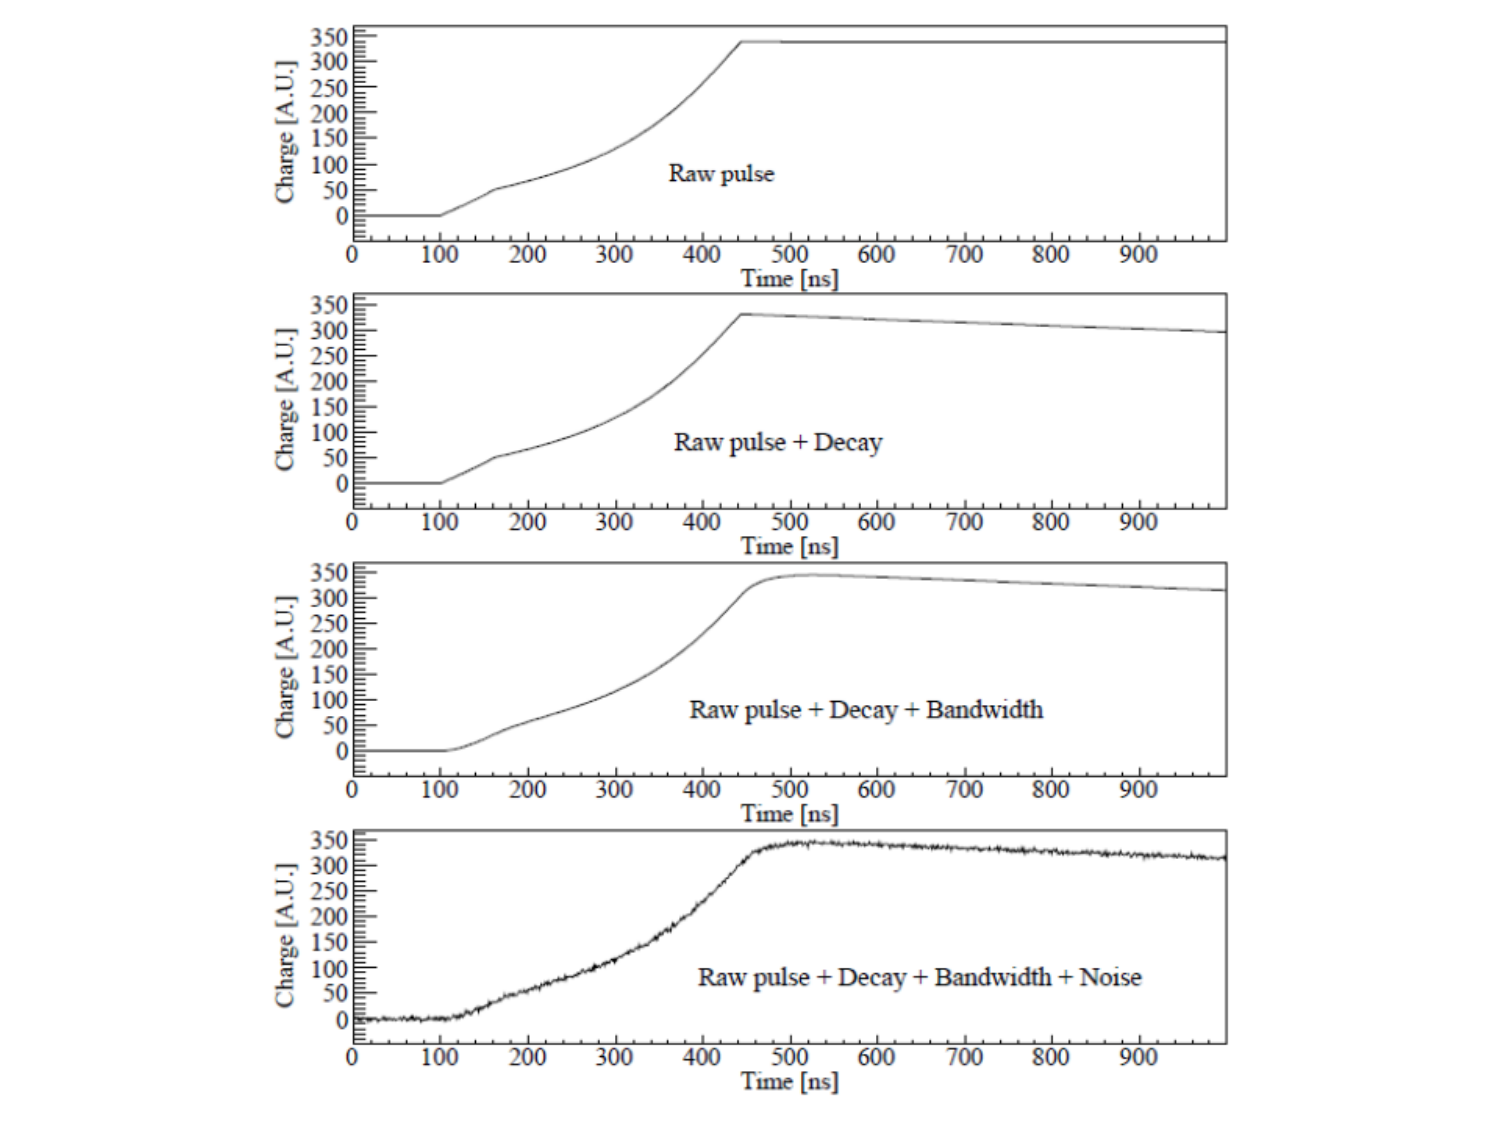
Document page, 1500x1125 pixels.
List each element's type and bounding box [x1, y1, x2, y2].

picture [263, 22, 1237, 1103]
